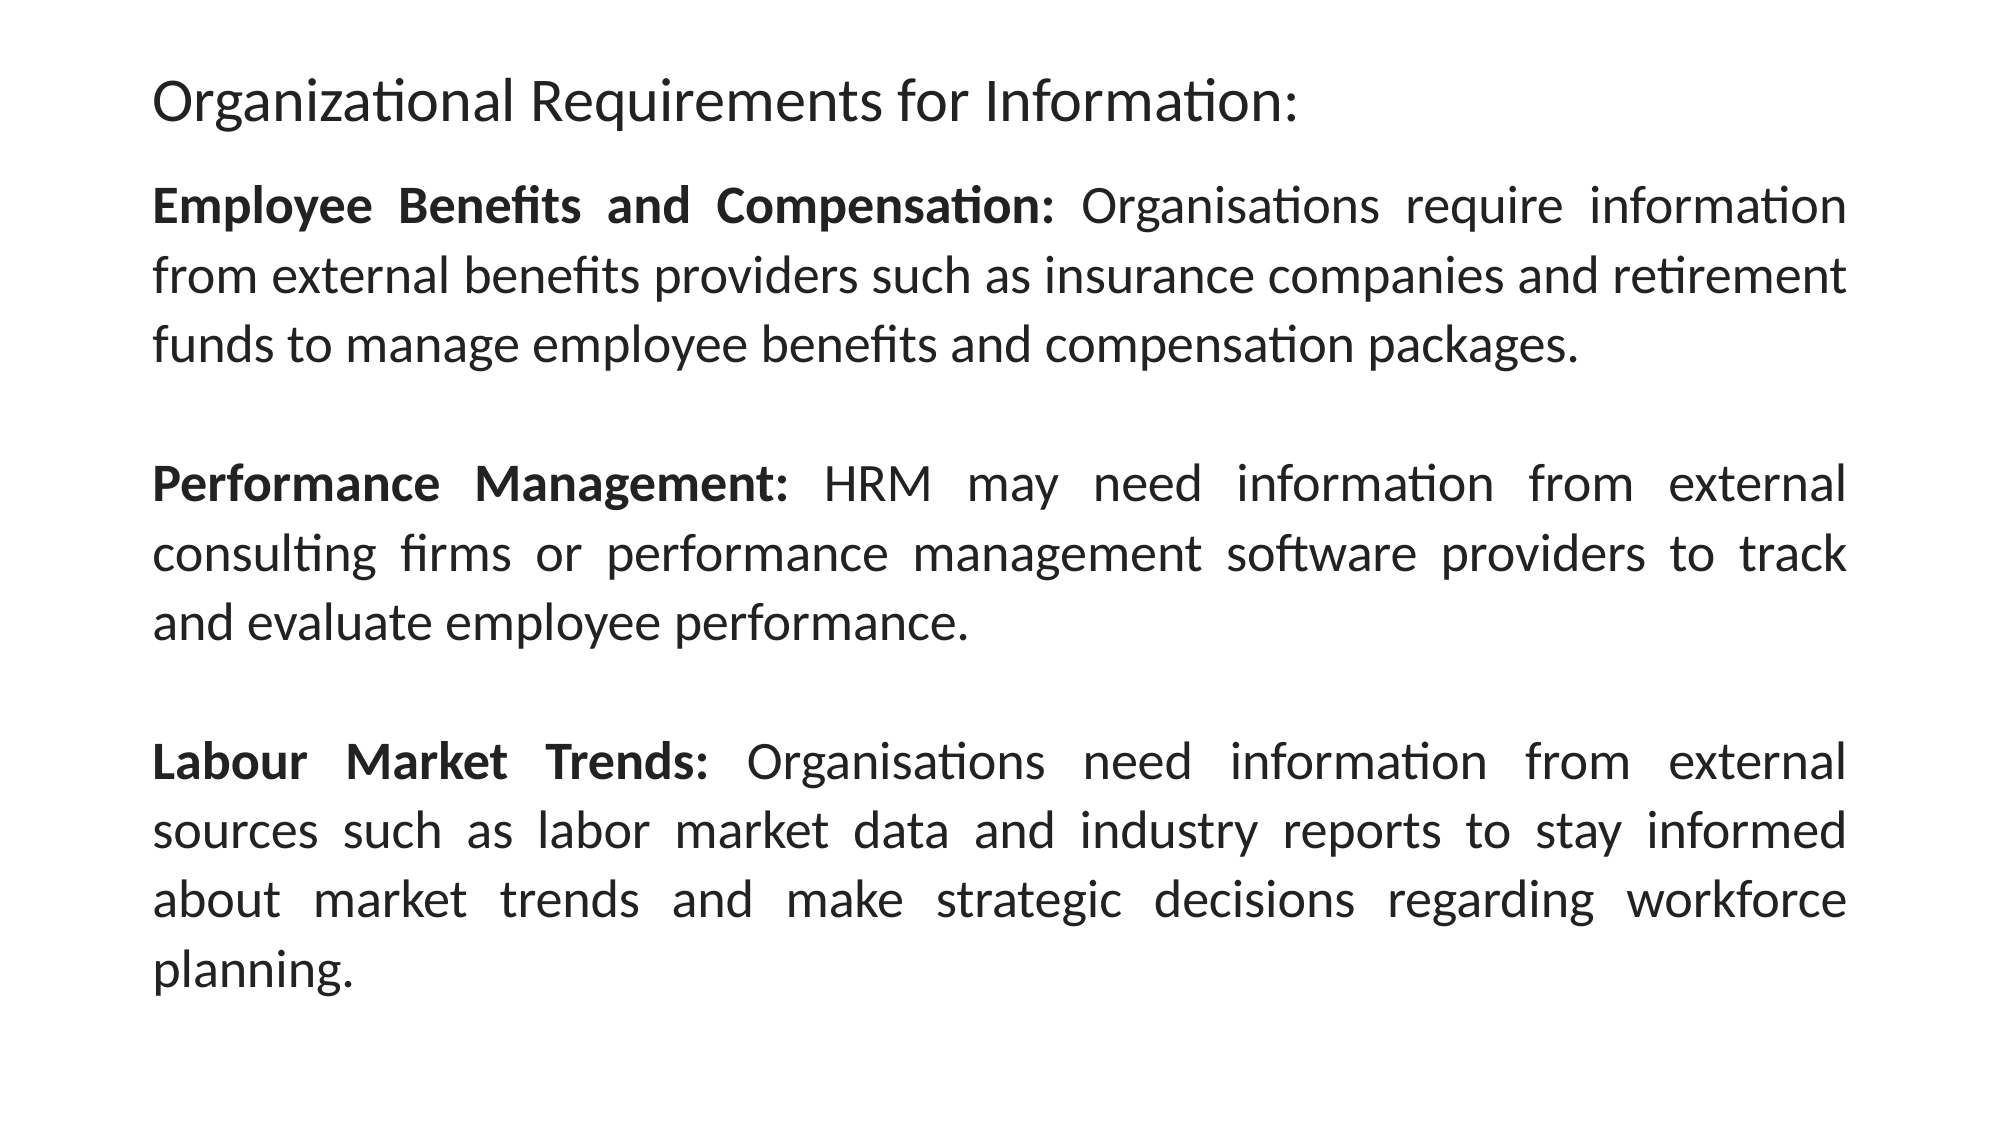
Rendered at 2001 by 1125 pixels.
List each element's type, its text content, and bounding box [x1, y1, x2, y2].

title Organizational Requirements for Information: [137, 59, 1863, 157]
list Employee Benefits and Compensation: Organisations require information from external benefits providers such as insurance companies and retirement funds to manage employee benefits and compensation packages. Performance Management: HRM may need information from external consulting firms or performance management software providers to track and evaluate employee performance. Labour Market Trends: Organisations need information from external sources such as labor market data and industry reports to stay informed about market trends and make strategic decisions regarding workforce planning. [137, 157, 1863, 1066]
